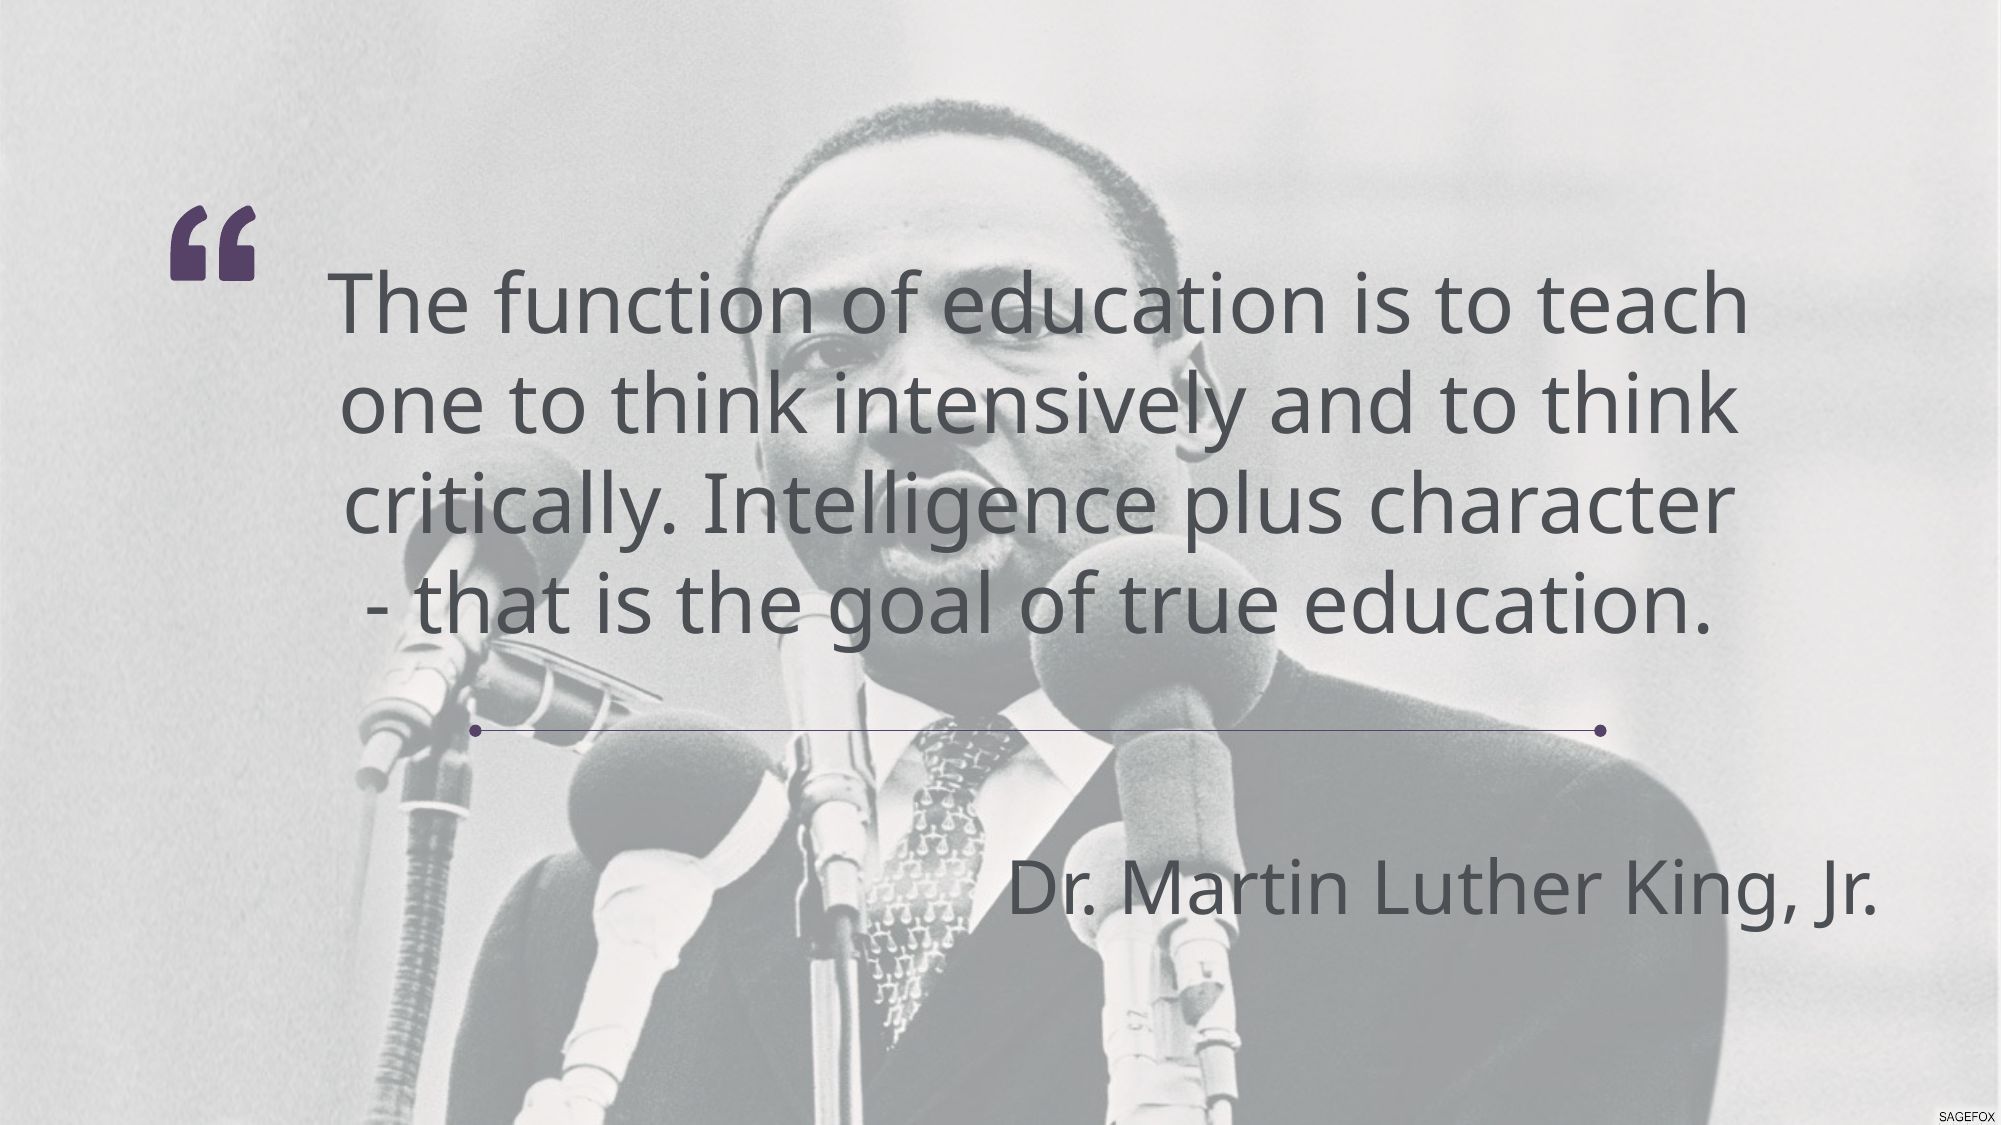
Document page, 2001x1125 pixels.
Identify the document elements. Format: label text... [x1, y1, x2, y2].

text_box [0, 0, 2000, 1125]
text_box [170, 205, 256, 281]
picture [1936, 1111, 1997, 1125]
text_box The function of education is to teach one to think intensively and to think critically. Intelligence plus character - that is the goal of true education. [303, 243, 1777, 658]
text_box Dr. Martin Luther King, Jr. [989, 831, 1897, 937]
